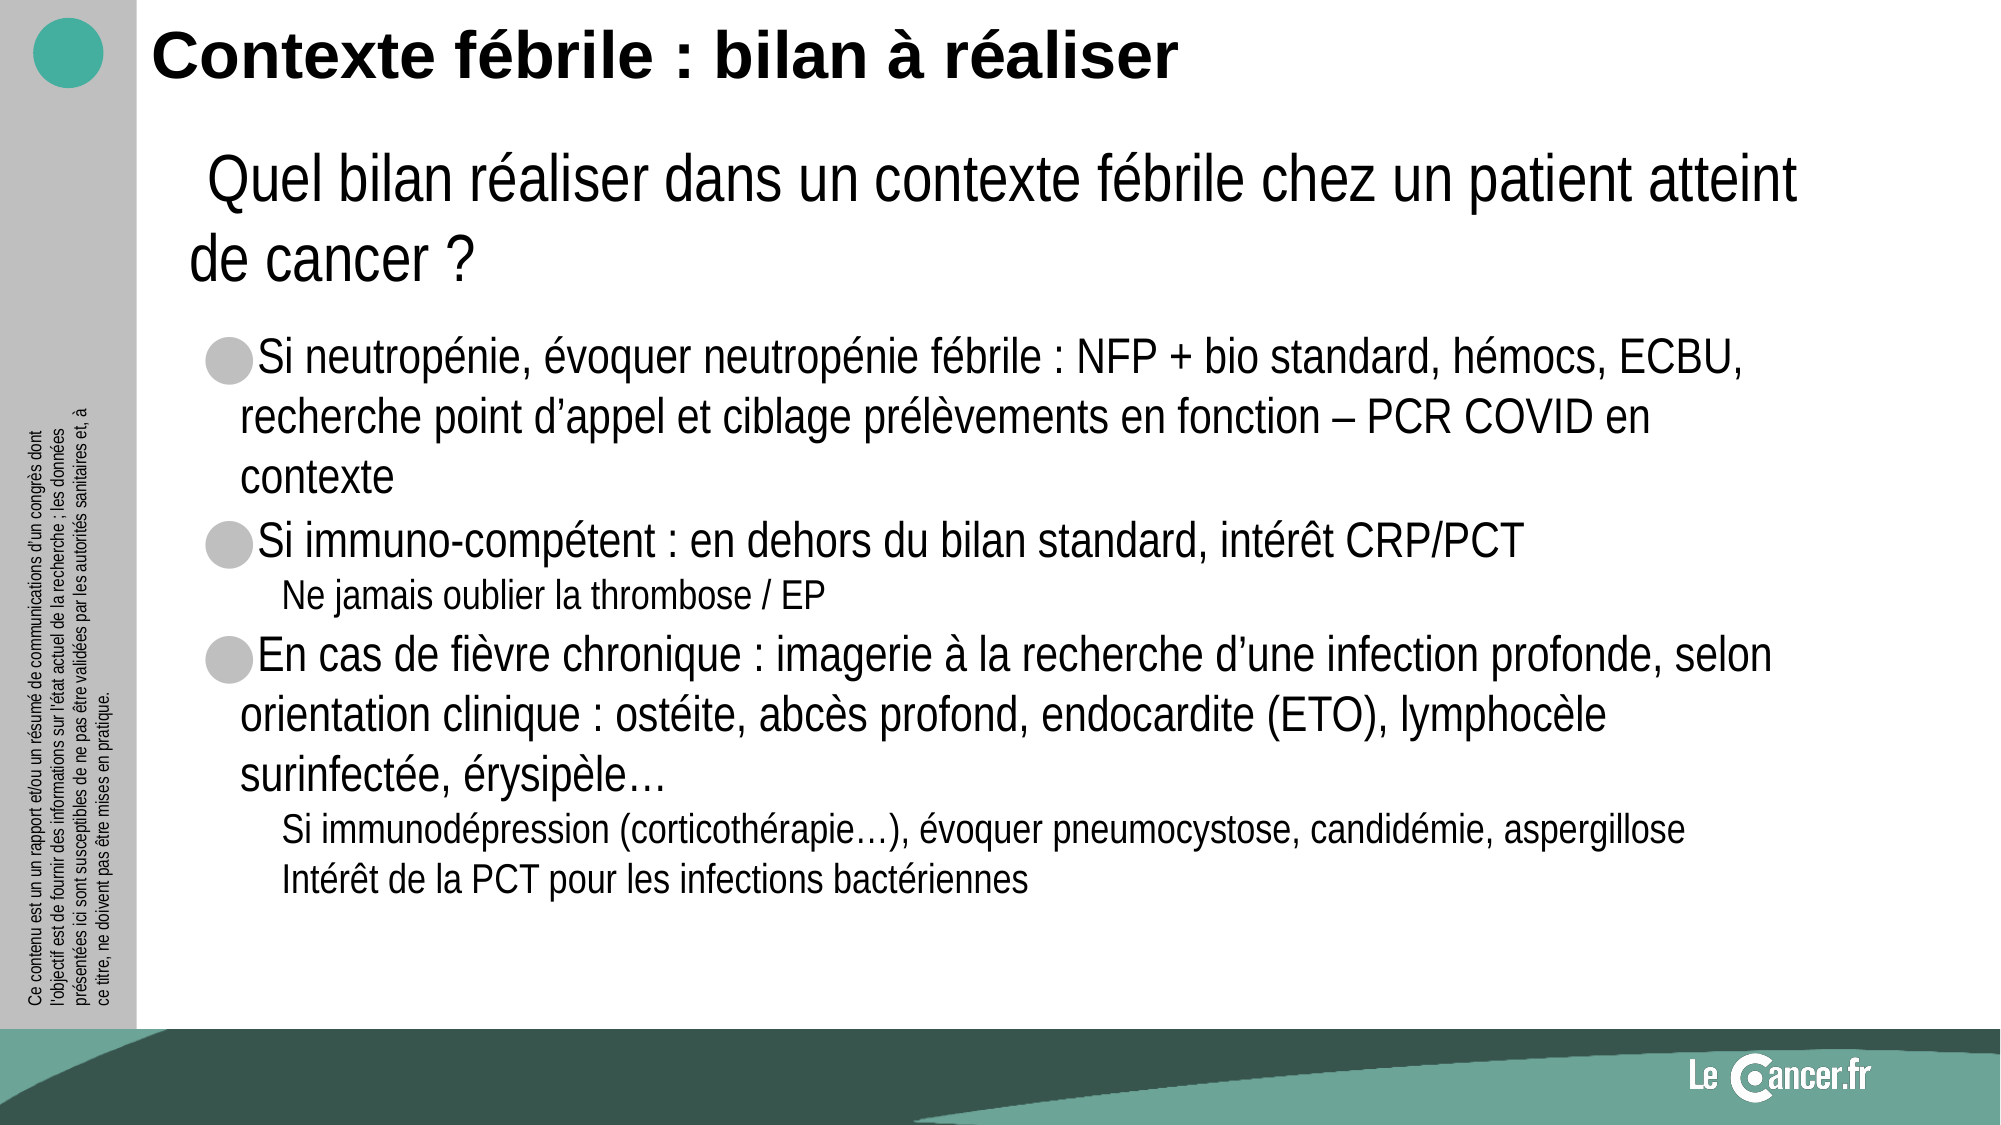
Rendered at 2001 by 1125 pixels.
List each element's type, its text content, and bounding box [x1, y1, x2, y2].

picture [1681, 1048, 1876, 1107]
list Quel bilan réaliser dans un contexte fébrile chez un patient atteint de cancer ? Si neutropénie, évoquer neutropénie fébrile : NFP + bio standard, hémocs, ECBU, recherche point d’appel et ciblage prélèvements en fonction – PCR COVID en contexte Si immuno-compétent : en dehors du bilan standard, intérêt CRP/PCT Ne jamais oublier la thrombose / EP En cas de fièvre chronique : imagerie à la recherche d’une infection profonde, selon orientation clinique : ostéite, abcès profond, endocardite (ETO), lymphocèle surinfectée, érysipèle… Si immunodépression (corticothérapie…), évoquer pneumocystose, candidémie, aspergillose Intérêt de la PCT pour les infections bactériennes [136, 126, 1832, 1002]
title Contexte fébrile : bilan à réaliser [136, 0, 1949, 115]
